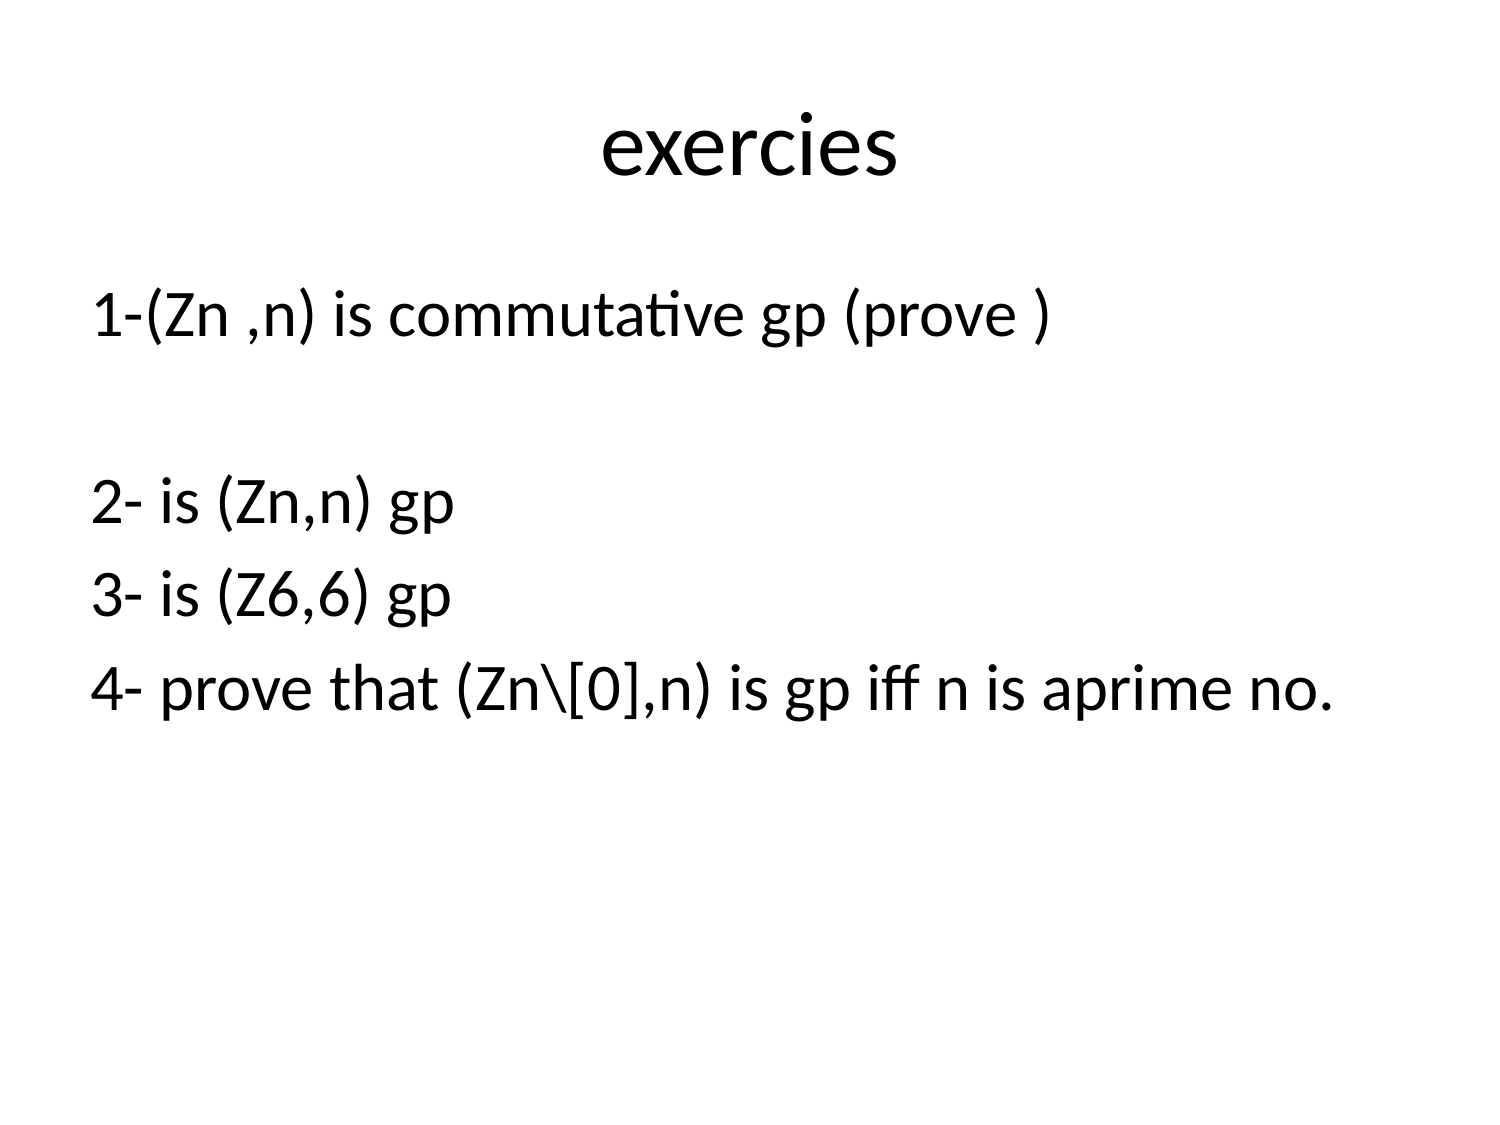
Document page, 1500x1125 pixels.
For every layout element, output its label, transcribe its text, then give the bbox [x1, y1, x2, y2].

title exercies [75, 45, 1425, 233]
